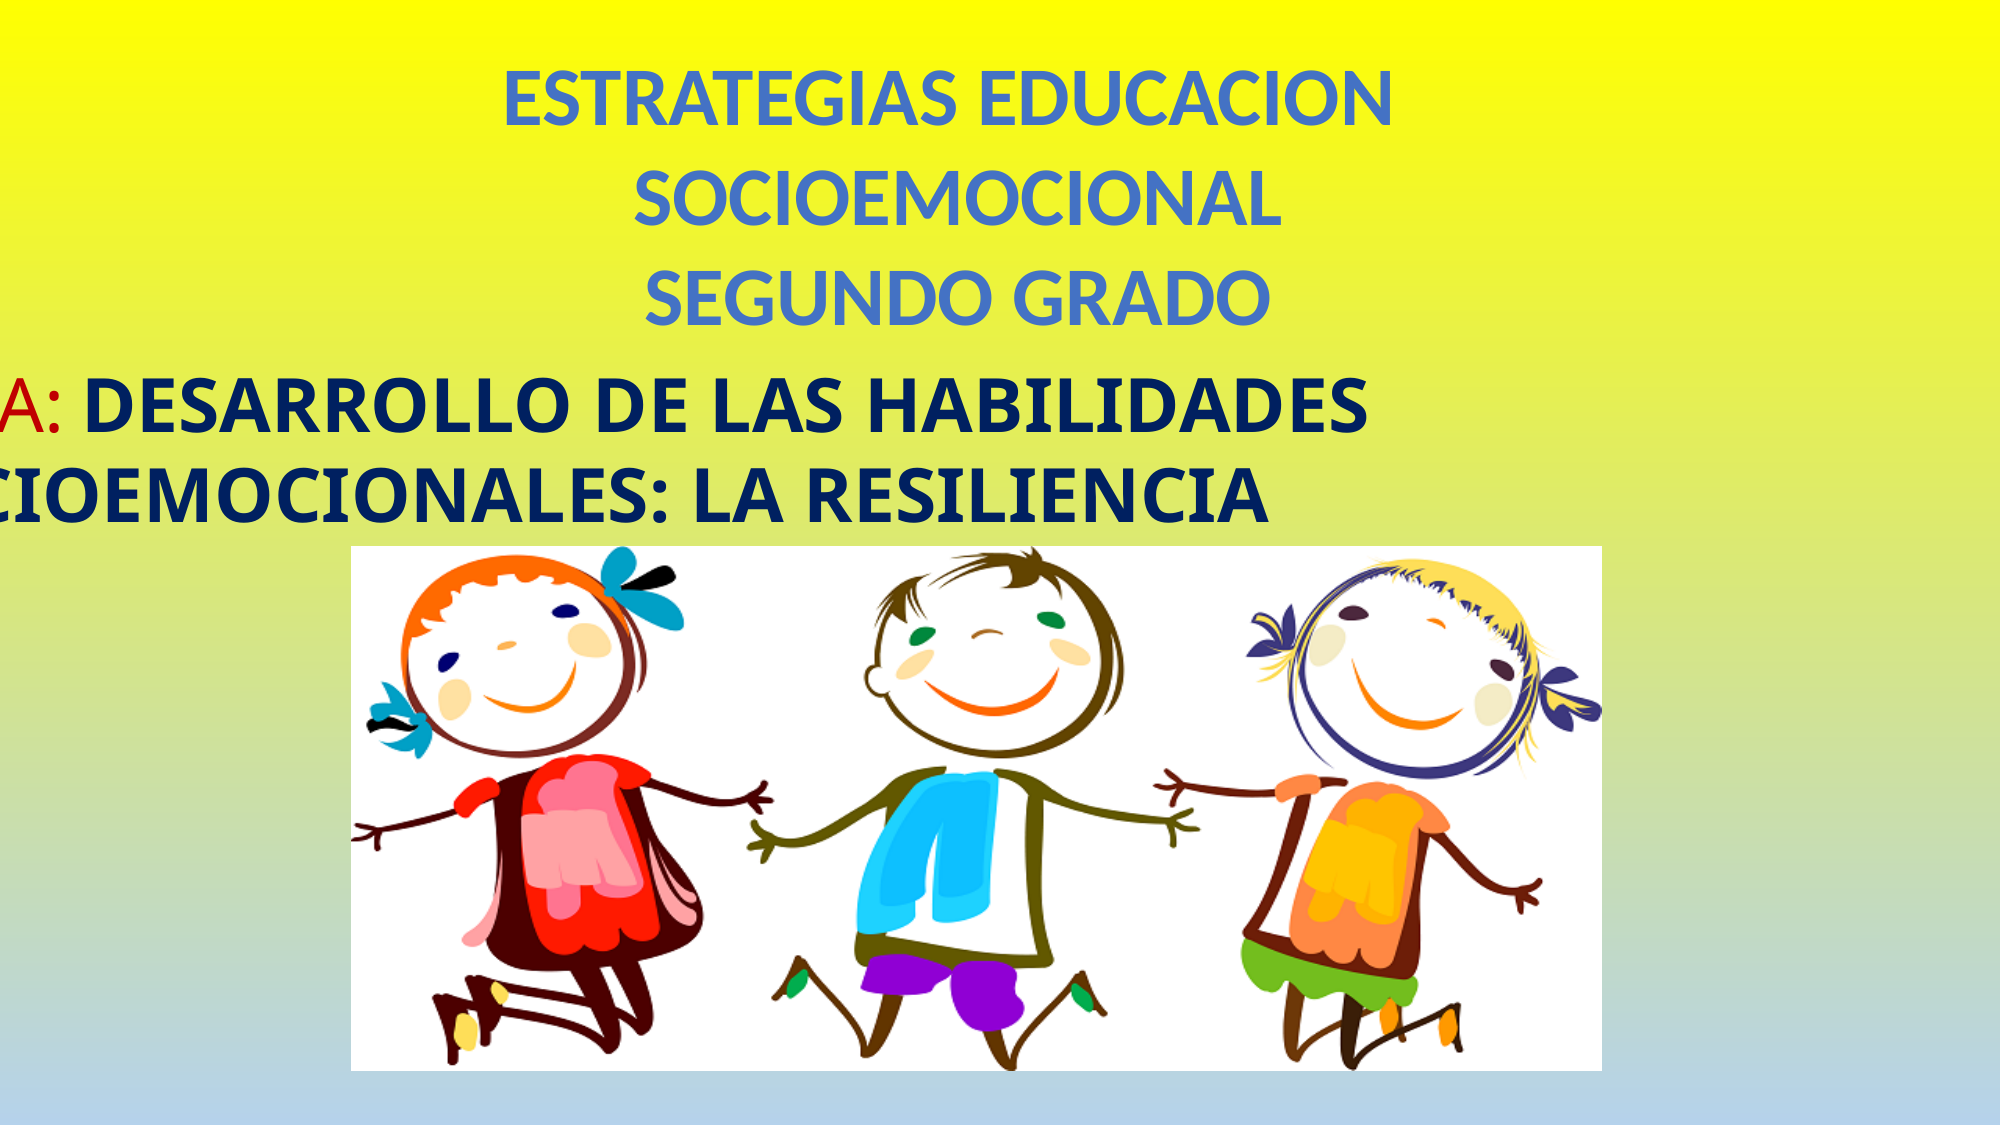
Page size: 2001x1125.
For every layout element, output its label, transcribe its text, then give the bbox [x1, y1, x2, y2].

text_box TEMA: DESARROLLO DE LAS HABILIDADES SOCIOEMOCIONALES: LA RESILIENCIA [0, 349, 1386, 545]
text_box ESTRATEGIAS EDUCACION SOCIOEMOCIONAL SEGUNDO GRADO [89, 34, 1828, 485]
picture [351, 546, 1602, 1071]
